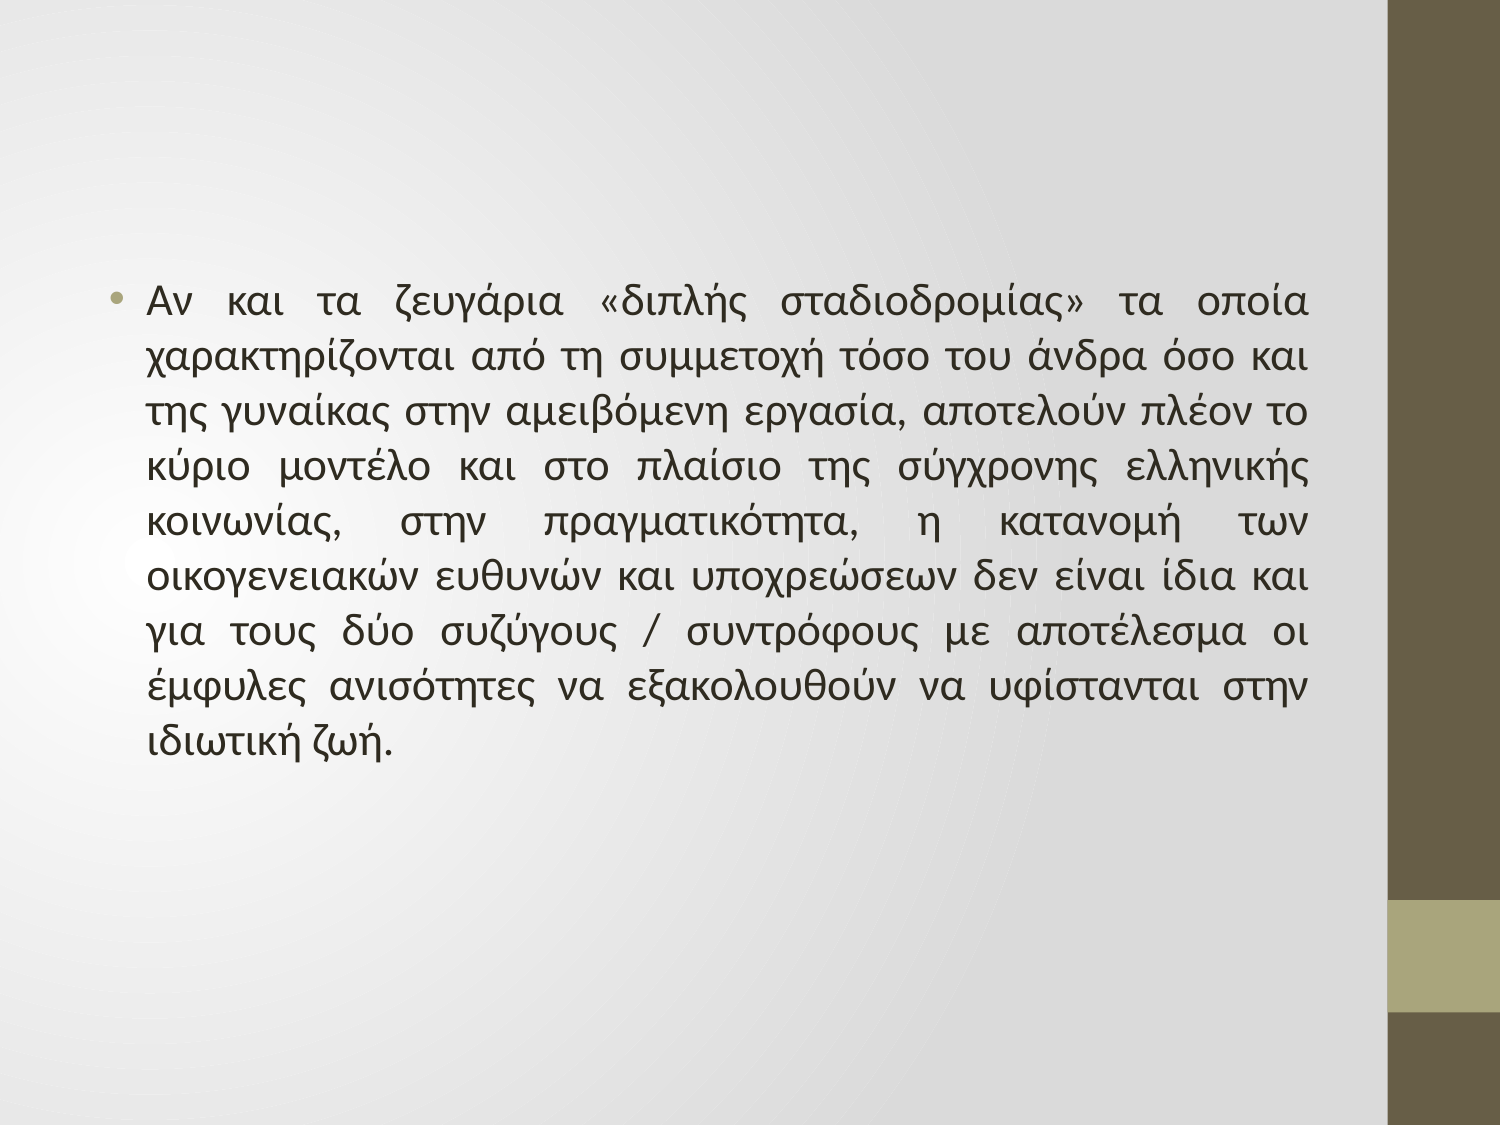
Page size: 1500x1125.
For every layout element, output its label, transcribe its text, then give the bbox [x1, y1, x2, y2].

list Αν και τα ζευγάρια «διπλής σταδιοδρομίας» τα οποία χαρακτηρίζονται από τη συμμετοχή τόσο του άνδρα όσο και της γυναίκας στην αμειβόμενη εργασία, αποτελούν πλέον το κύριο μοντέλο και στο πλαίσιο της σύγχρονης ελληνικής κοινωνίας, στην πραγματικότητα, η κατανομή των οικογενειακών ευθυνών και υποχρεώσεων δεν είναι ίδια και για τους δύο συζύγους / συντρόφους με αποτέλεσμα οι έμφυλες ανισότητες να εξακολουθούν να υφίστανται στην ιδιωτική ζωή. [75, 262, 1325, 1050]
